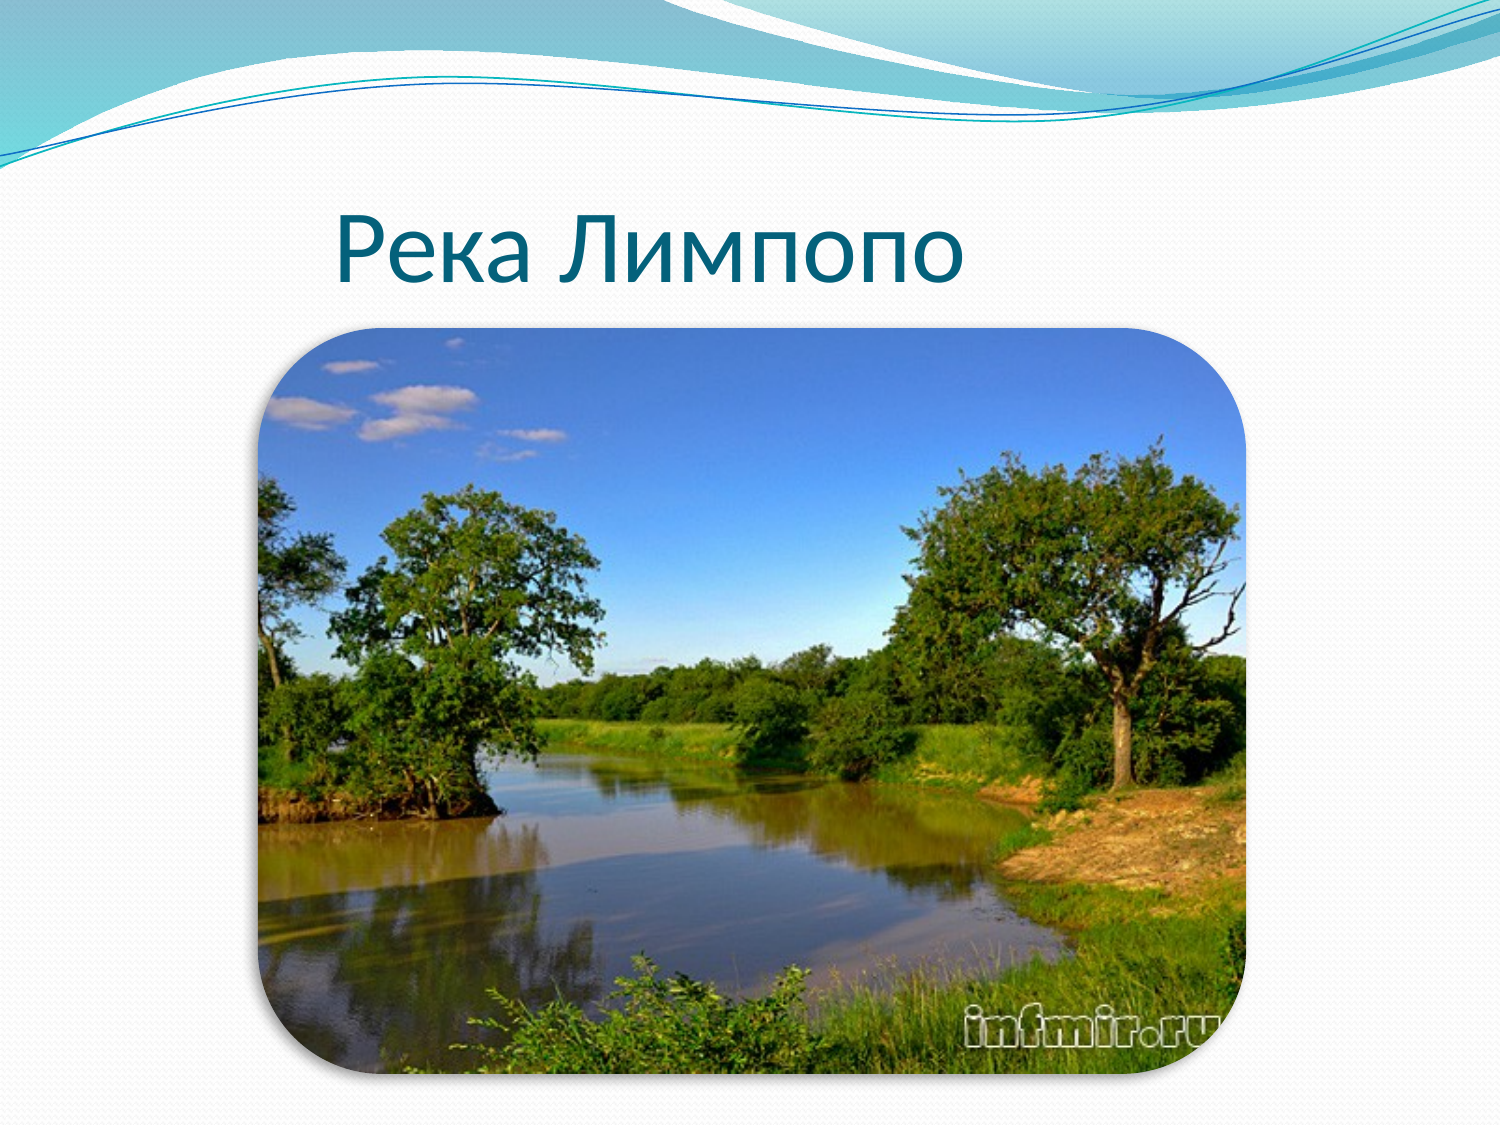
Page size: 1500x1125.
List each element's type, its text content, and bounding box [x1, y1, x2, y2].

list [257, 327, 1247, 1075]
title Река Лимпопо [75, 115, 1425, 303]
